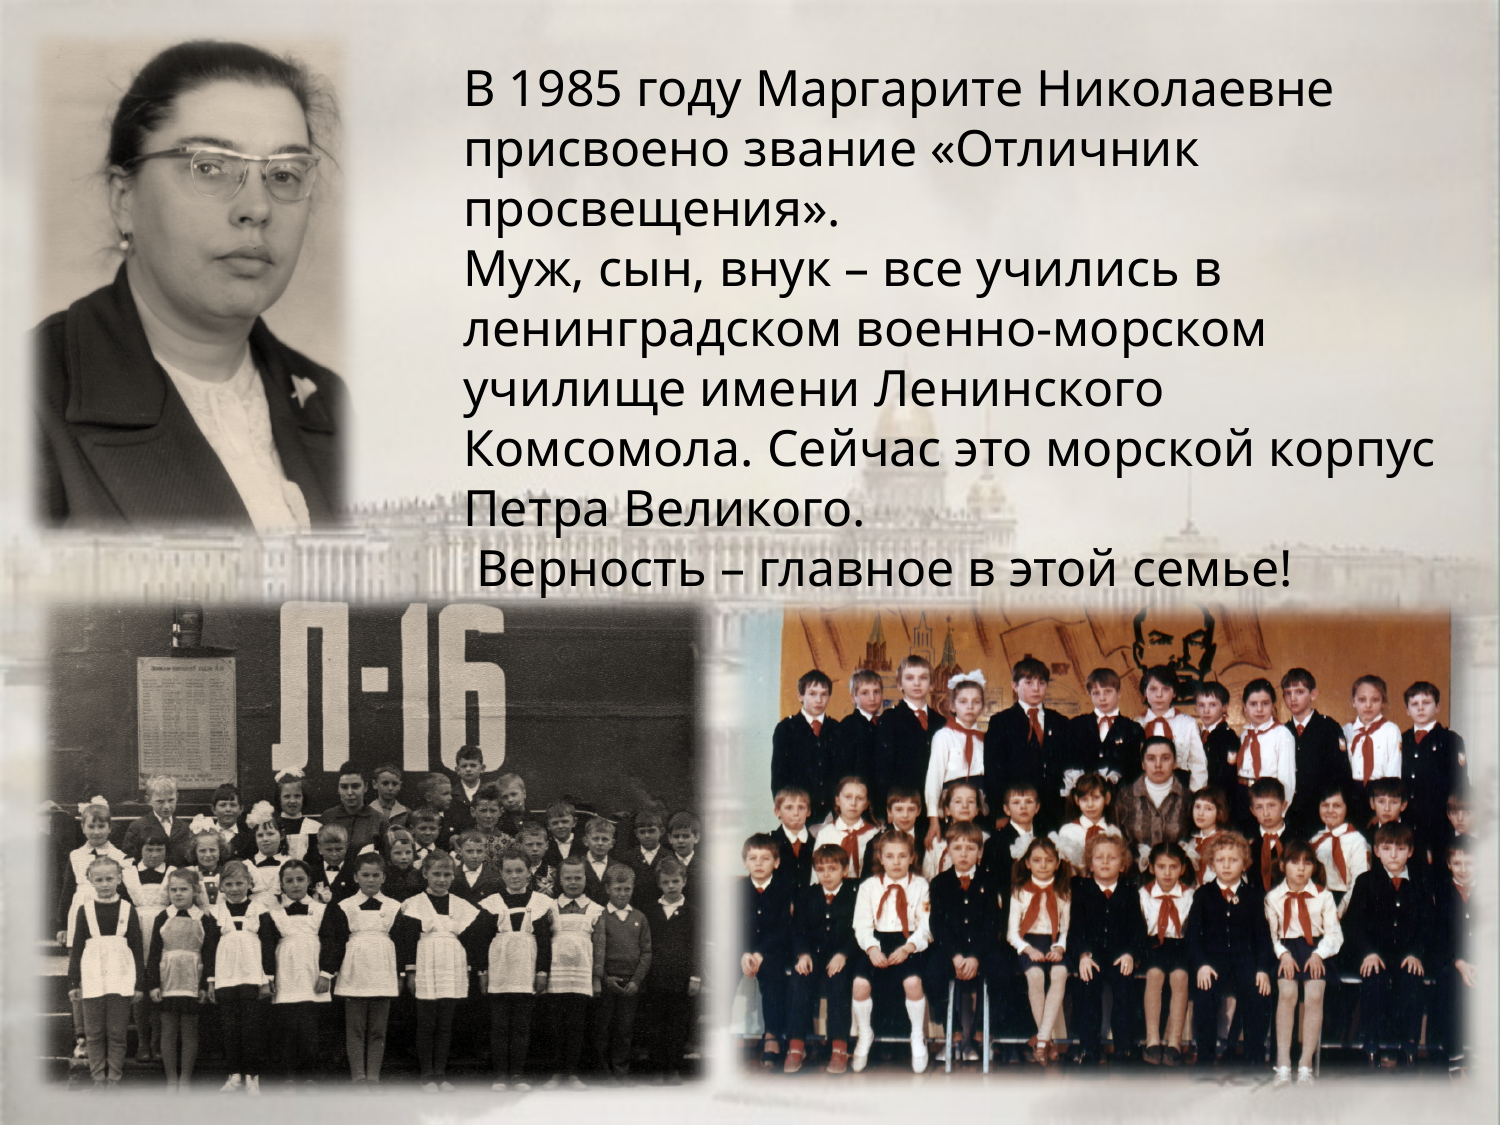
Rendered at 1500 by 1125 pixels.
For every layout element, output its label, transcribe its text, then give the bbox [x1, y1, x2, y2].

picture [17, 18, 363, 545]
picture [723, 593, 1483, 1095]
picture [29, 585, 722, 1102]
text_box В 1985 году Маргарите Николаевне присвоено звание «Отличник просвещения». Муж, сын, внук – все учились в ленинградском военно-морском училище имени Ленинского Комсомола. Сейчас это морской корпус Петра Великого. Верность – главное в этой семье! [448, 48, 1459, 592]
